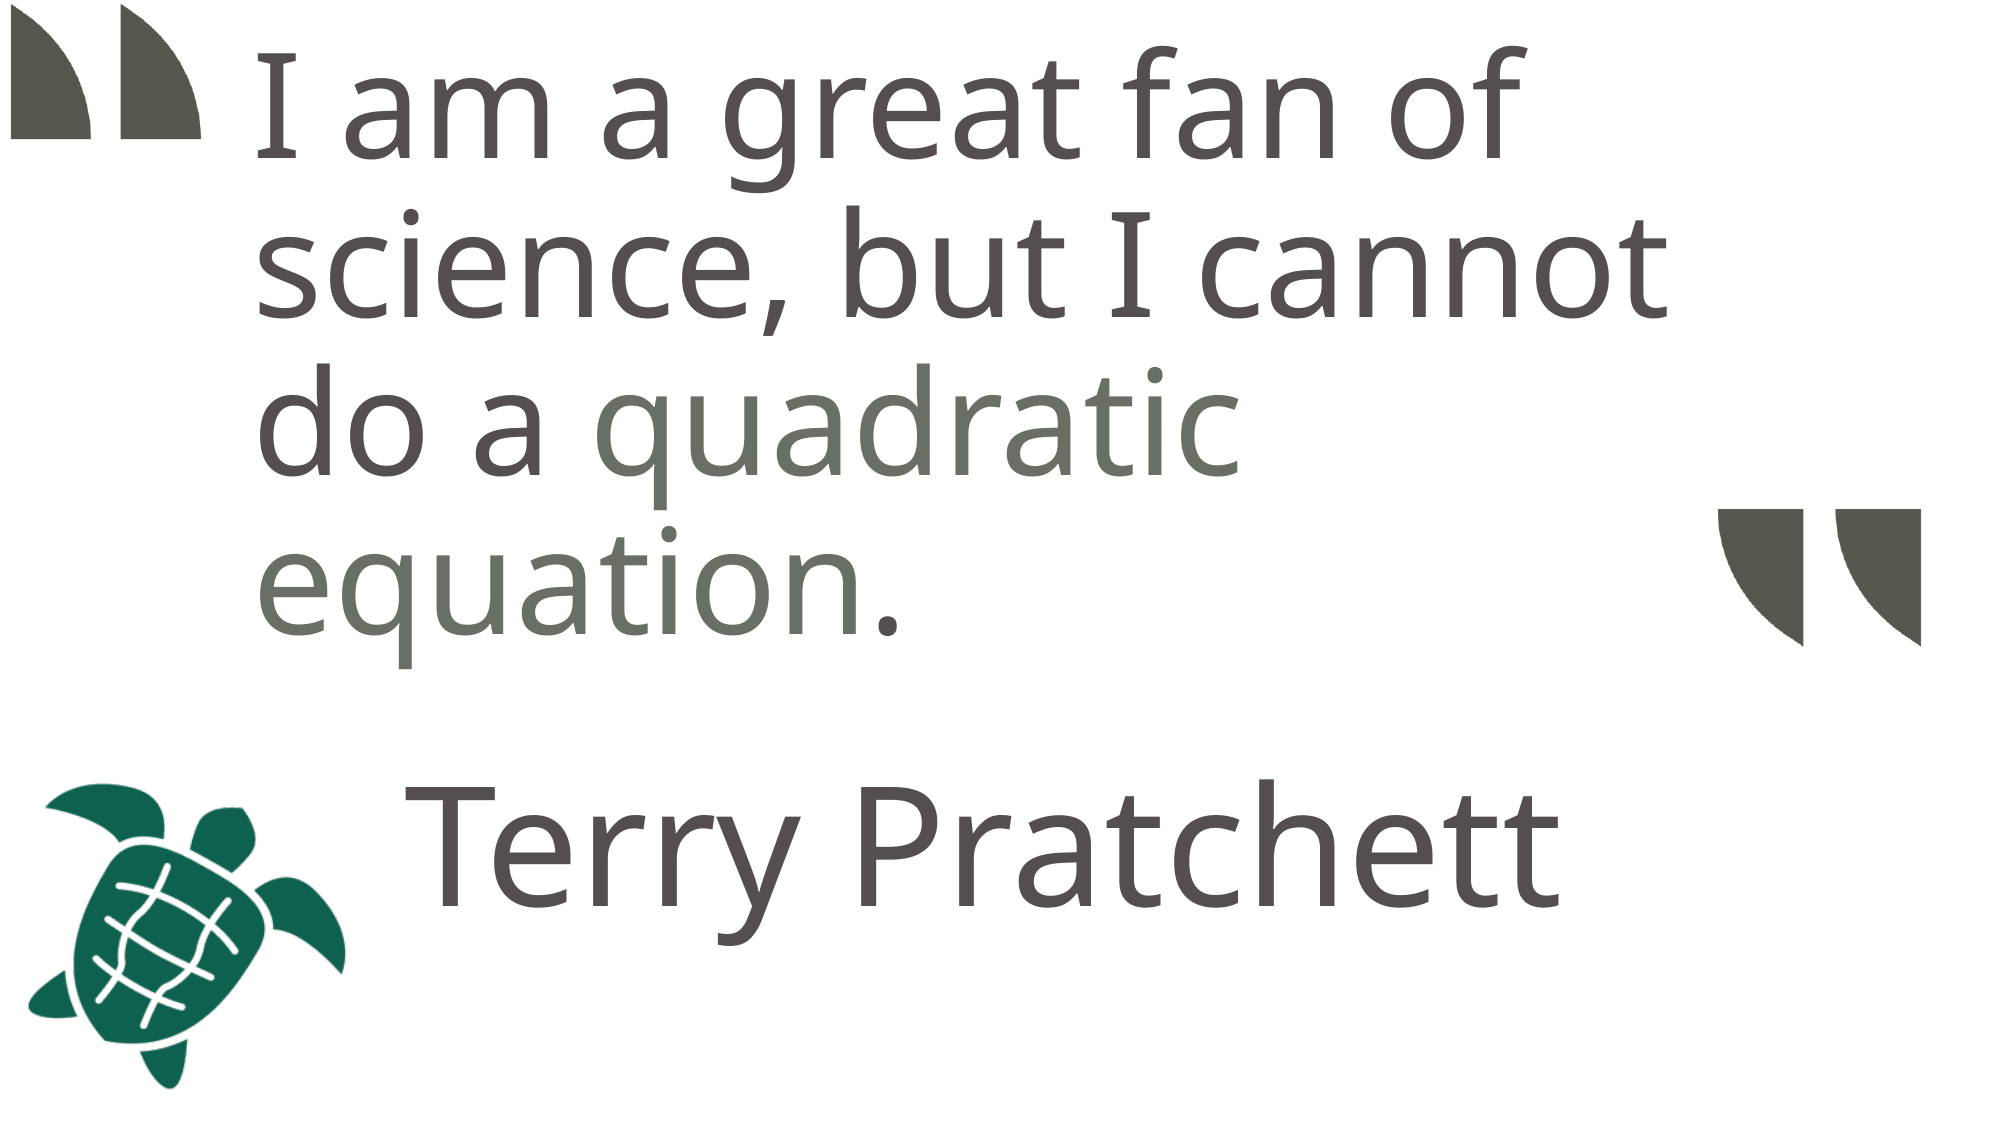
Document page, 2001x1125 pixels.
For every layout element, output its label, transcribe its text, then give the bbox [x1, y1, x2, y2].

text_box Terry Pratchett [389, 754, 1660, 965]
picture [1706, 473, 1932, 684]
picture [0, 754, 374, 1119]
picture [0, 0, 211, 176]
list I am a great fan of science, but I cannot do a quadratic equation. [237, 24, 1763, 684]
